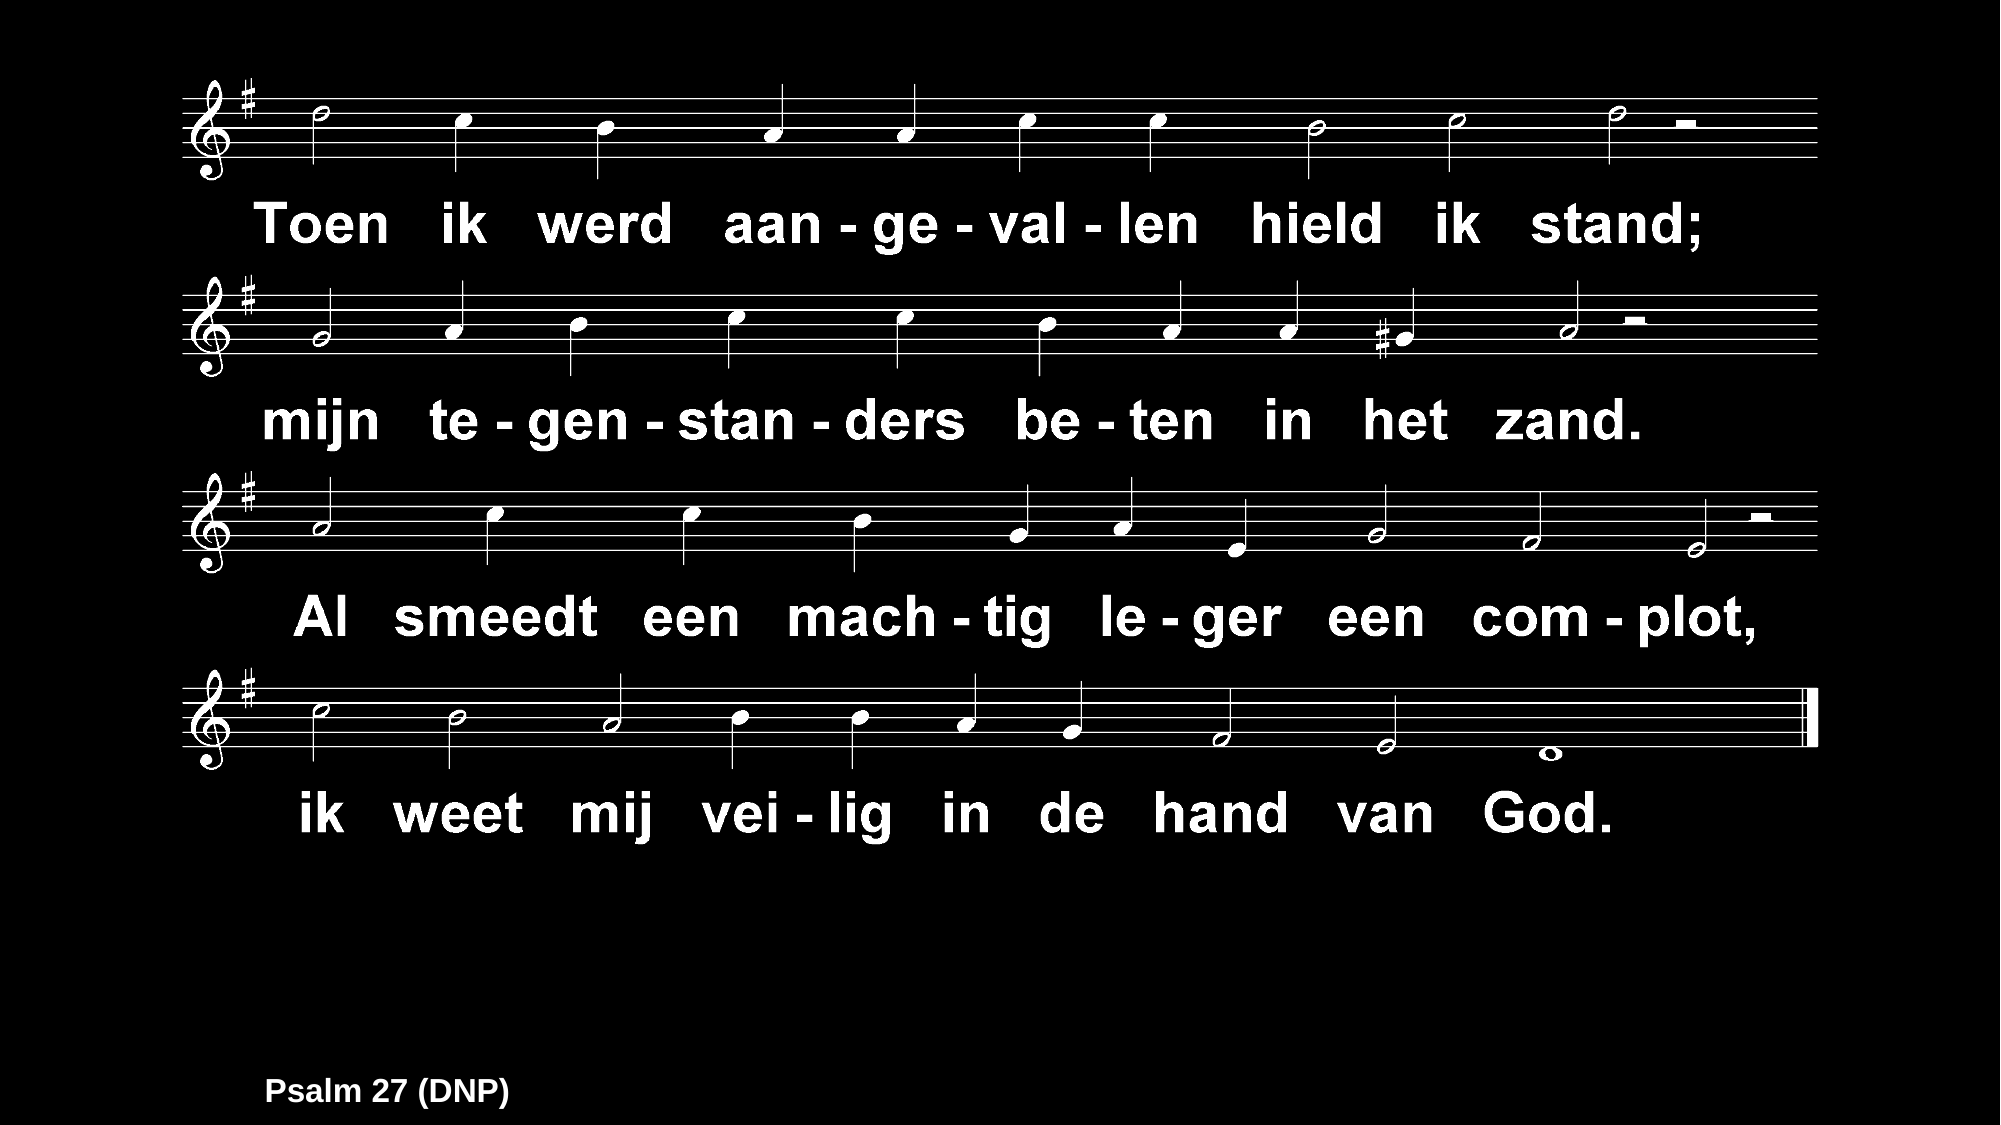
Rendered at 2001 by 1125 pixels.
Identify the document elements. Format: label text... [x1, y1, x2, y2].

picture [166, 62, 1834, 860]
text_box Psalm 27 (DNP) t. J.P. Kuijper; m. Genève 1551 [249, 1062, 1750, 1125]
